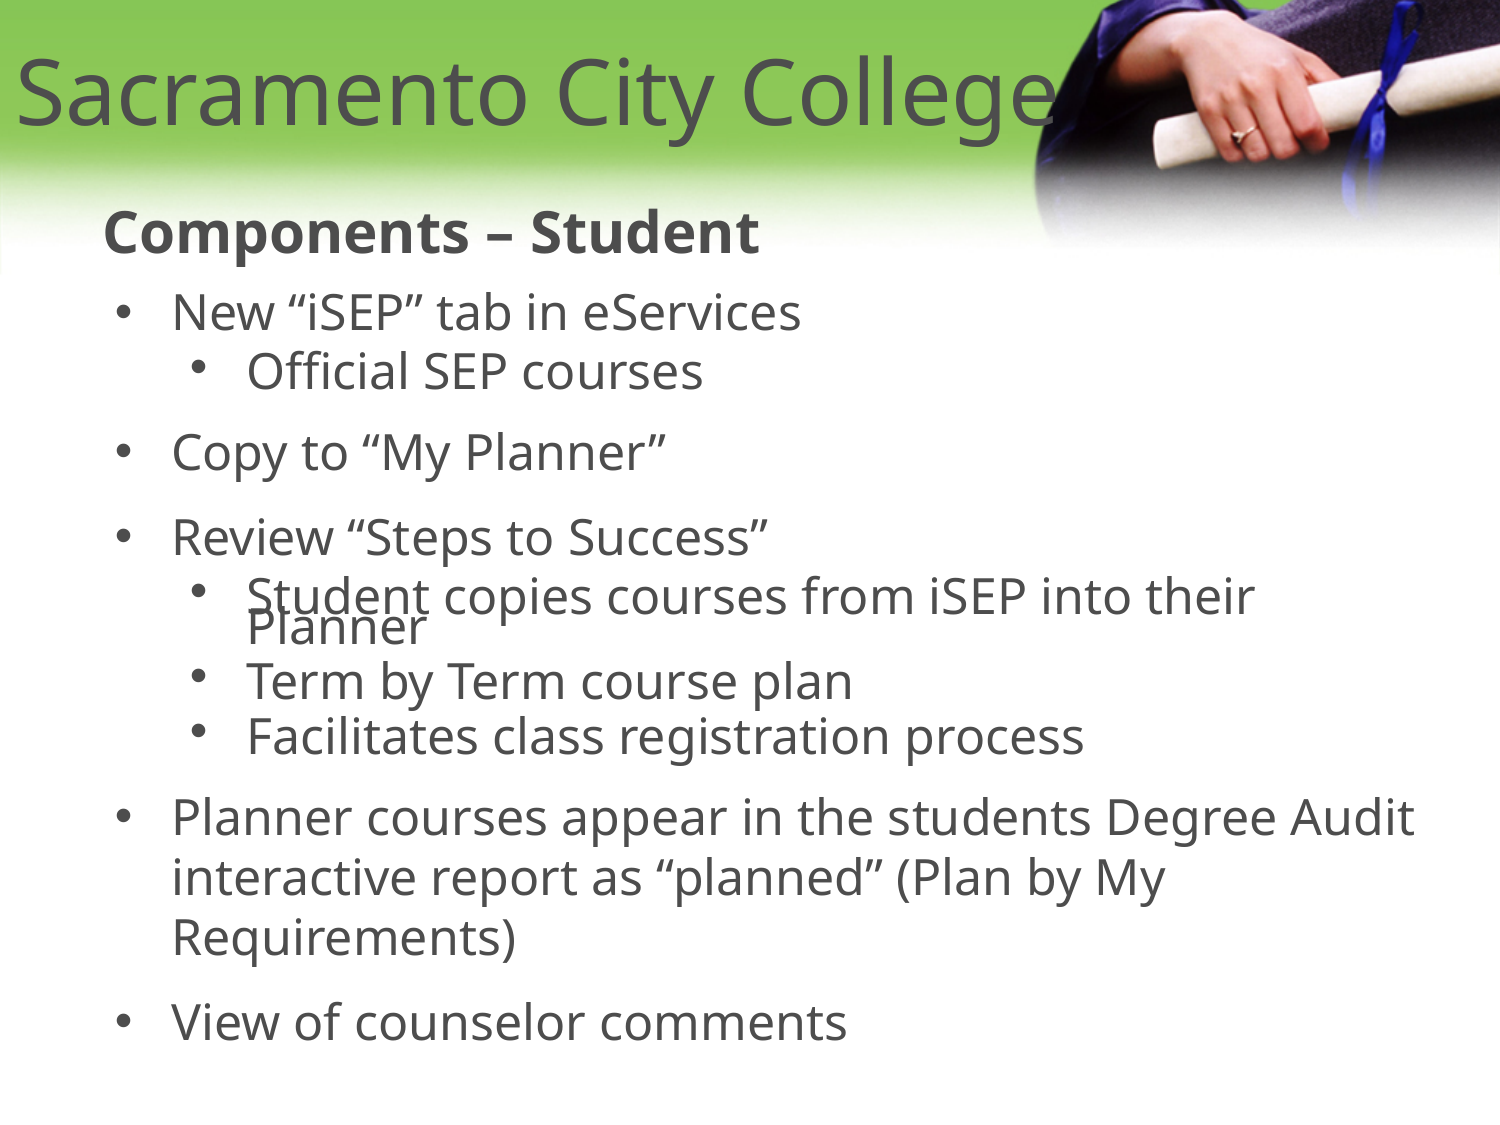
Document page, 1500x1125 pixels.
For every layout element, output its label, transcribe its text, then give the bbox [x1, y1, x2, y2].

list New “iSEP” tab in eServices Official SEP courses Copy to “My Planner” Review “Steps to Success” Student copies courses from iSEP into their Planner Term by Term course plan Facilitates class registration process Planner courses appear in the students Degree Audit interactive report as “planned” (Plan by My Requirements) View of counselor comments [99, 273, 1450, 1100]
title Sacramento City College [0, 24, 1200, 153]
text_box Components – Student [87, 187, 1413, 273]
picture [0, 0, 1500, 1125]
